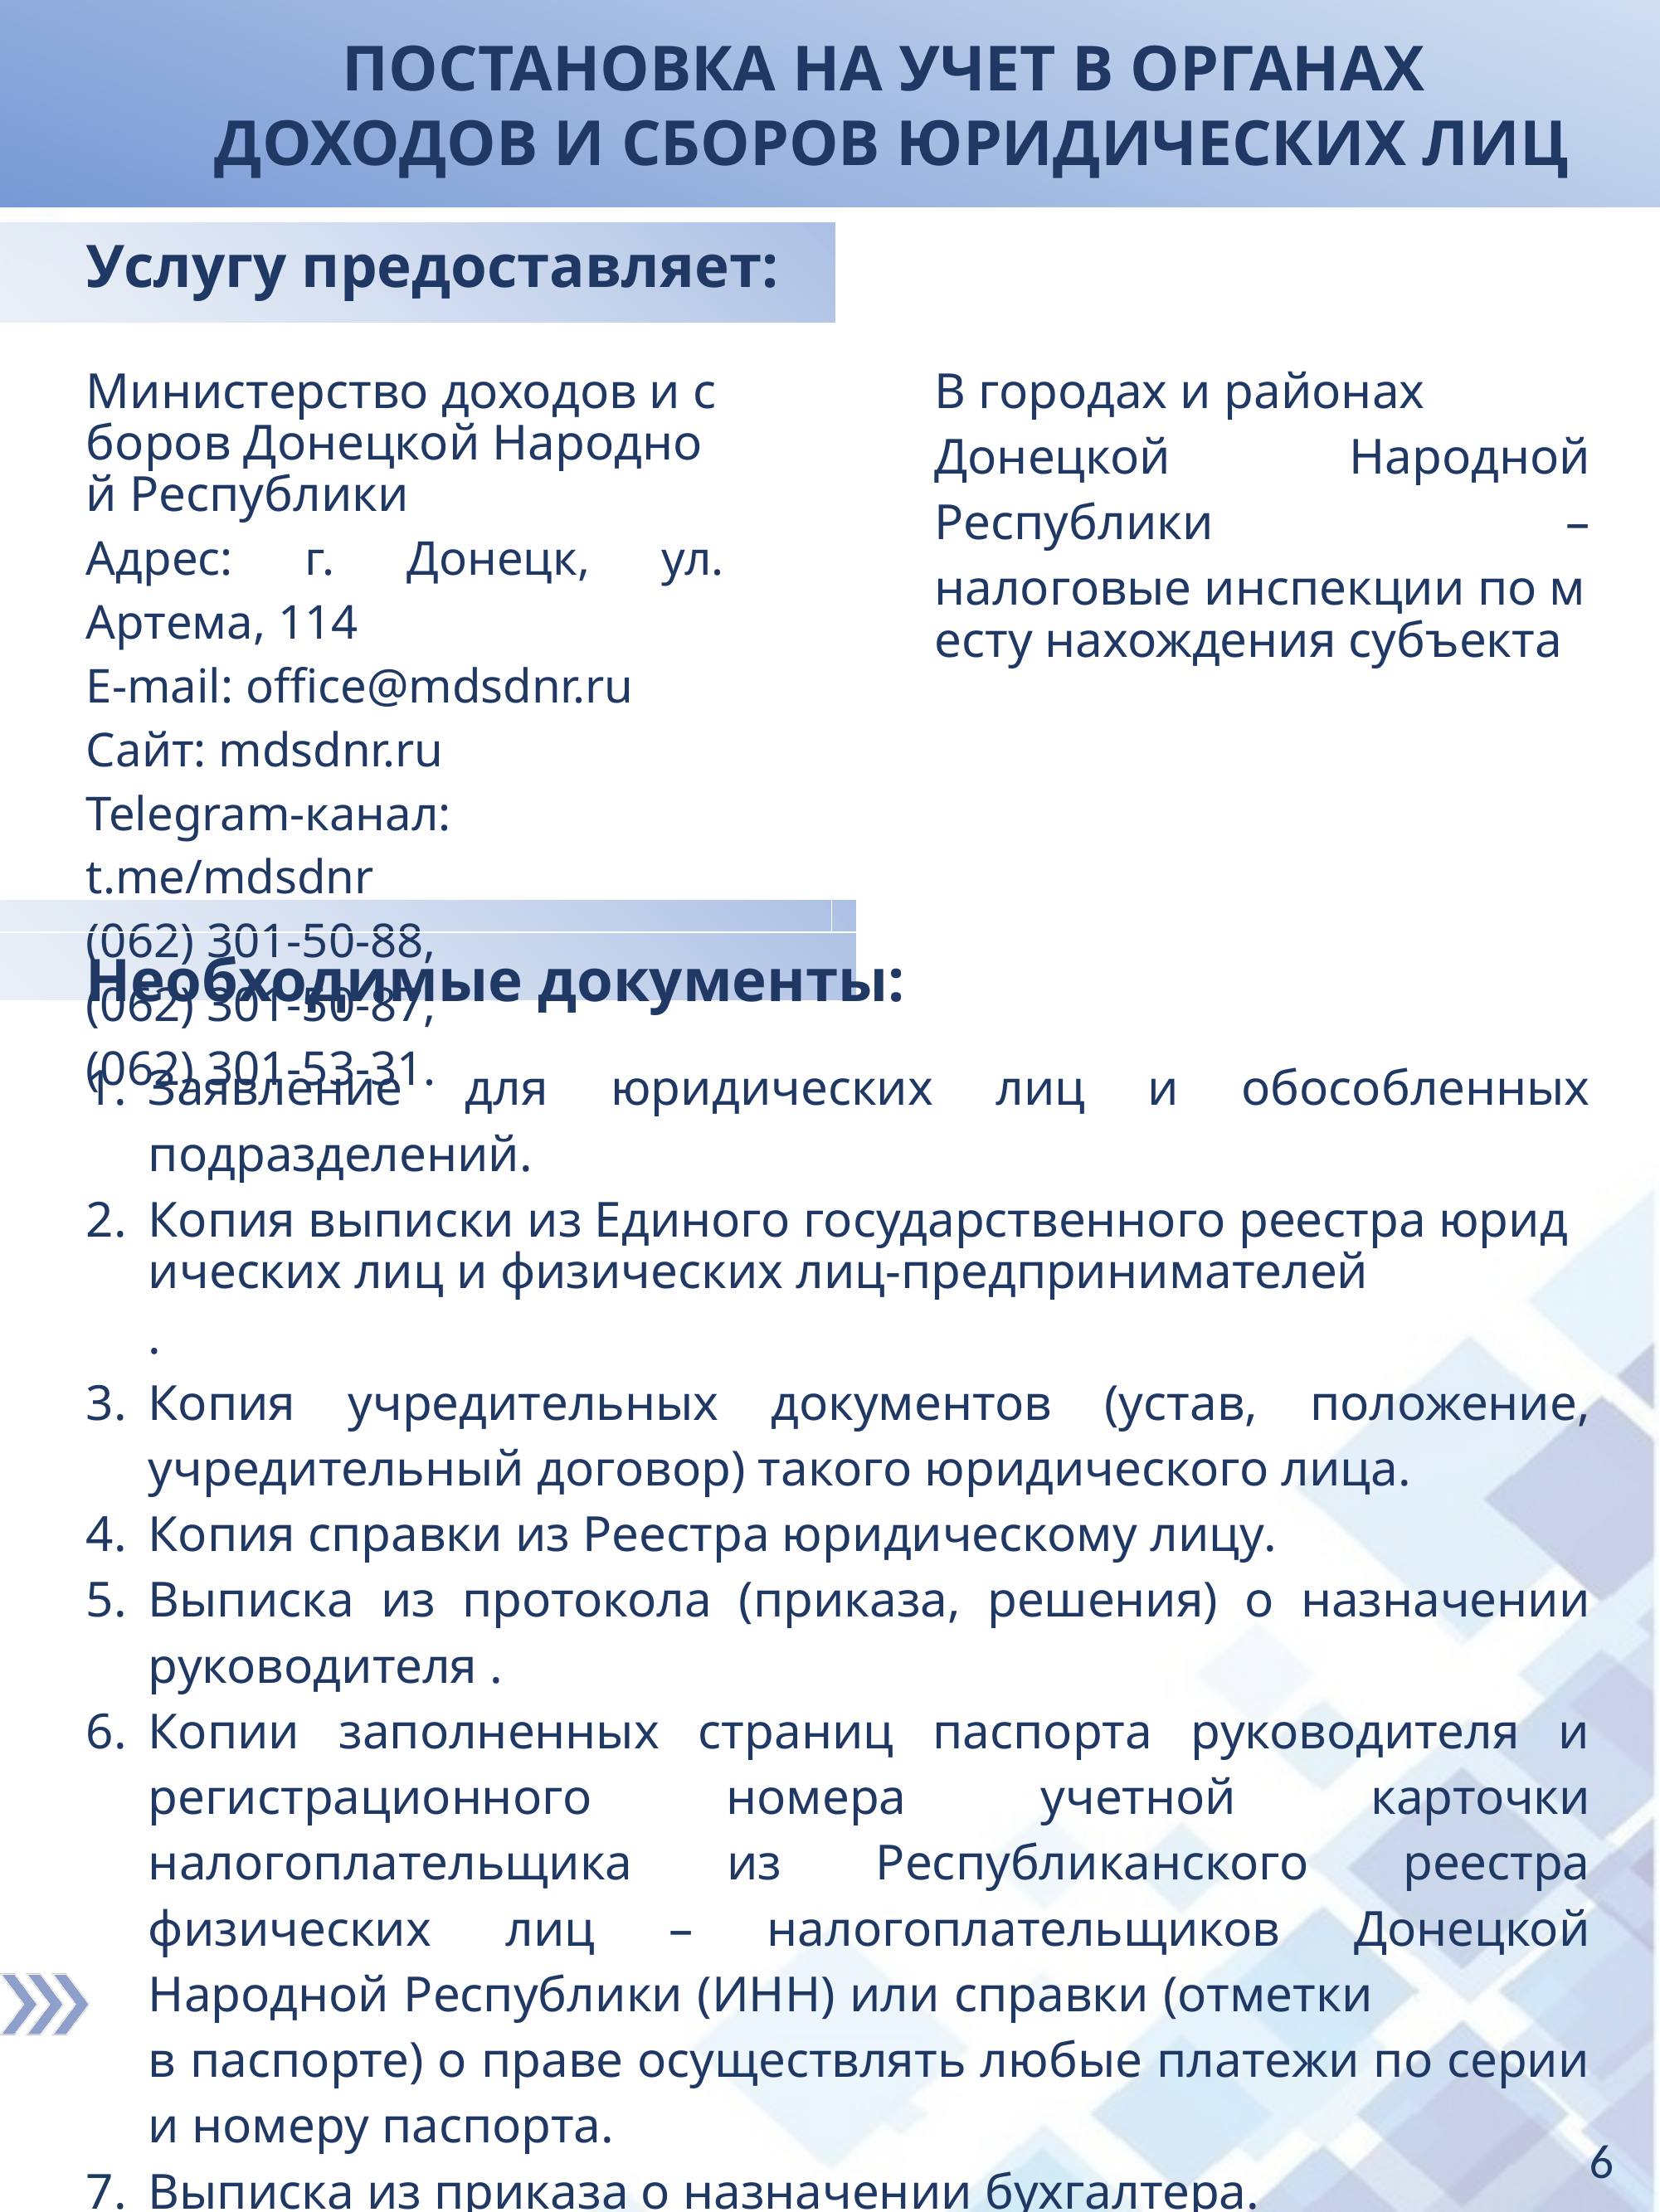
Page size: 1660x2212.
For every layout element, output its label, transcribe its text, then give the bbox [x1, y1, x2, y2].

table_cell Заявление для юридических лиц и обособленных подразделений. Копия выписки из Единого государственного реестра юридических лиц и физических лиц-предпринимателей. Копия учредительных документов (устав, положение, учредительный договор) такого юридического лица. Копия справки из Реестра юридическому лицу. Выписка из протокола (приказа, решения) о назначении руководителя . Копии заполненных страниц паспорта руководителя и регистрационного номера учетной карточки налогоплательщика из Республиканского реестра физических лиц – налогоплательщиков Донецкой Народной Республики (ИНН) или справки (отметки в паспорте) о праве осуществлять любые платежи по серии и номеру паспорта. Выписка из приказа о назначении бухгалтера. Копии заполненных страниц паспорта бухгалтера и регистрационного номера учетной карточки налогоплательщика из Республиканского реестра физических лиц – налогоплательщиков Донецкой Народной Республики (ИНН) или справки (отметки в паспорте) о праве осуществлять любые платежи по серии и номеру паспорта. [0, 1048, 1659, 2212]
table_cell Министерство доходов и сборов Донецкой Народной Республики Адрес: г. Донецк, ул. Артема, 114 E-mail: office@mdsdnr.ru Сайт: mdsdnr.ru Telegram-канал: t.me/mdsdnr (062) 301-50-88, (062) 301-50-87, (062) 301-53-31. [0, 352, 831, 931]
text_box ПОСТАНОВКА НА УЧЕТ В ОРГАНАХ ДОХОДОВ И СБОРОВ ЮРИДИЧЕСКИХ ЛИЦ [0, 0, 1659, 207]
table_cell Необходимые документы: [0, 933, 1659, 1047]
table_cell В городах и районах Донецкой Народной Республики – налоговые инспекции по месту нахождения субъекта [832, 352, 1659, 931]
text_box 6 [1576, 2123, 1627, 2195]
picture [0, 1952, 96, 2056]
table_header Услугу предоставляет: [0, 219, 1659, 348]
